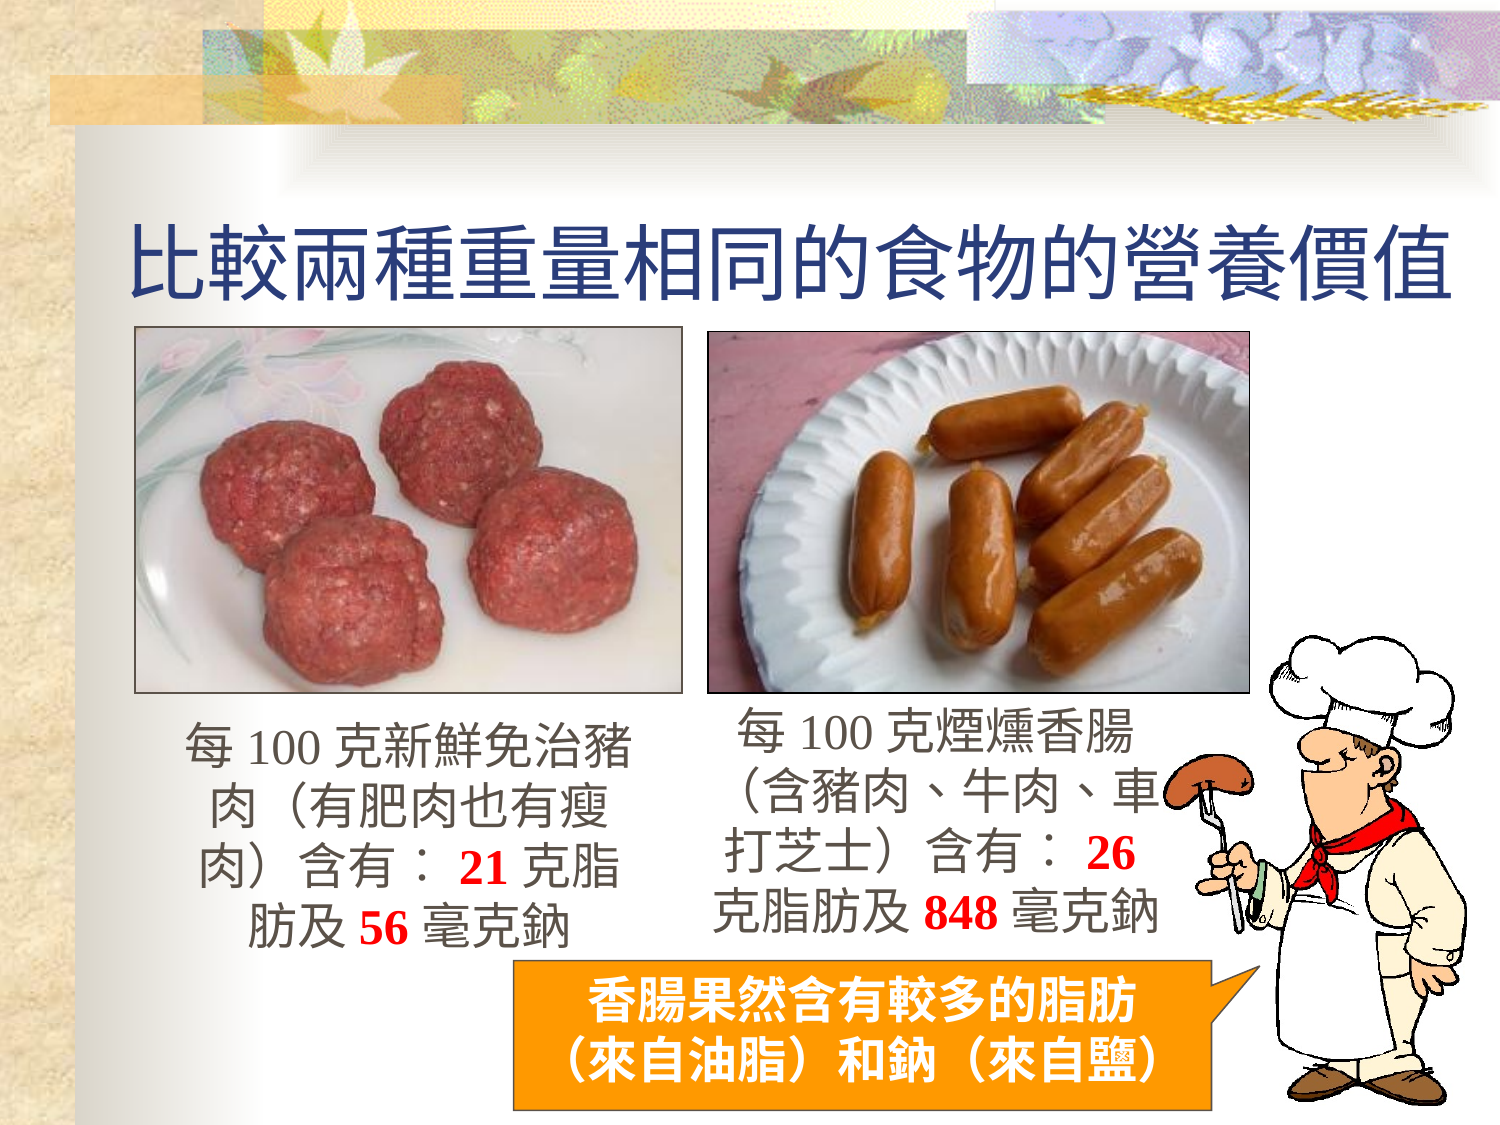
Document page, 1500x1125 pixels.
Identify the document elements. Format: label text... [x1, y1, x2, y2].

text_box 香腸果然含有較多的脂肪 （來自油脂）和鈉（來自鹽） [513, 960, 1160, 1111]
picture [708, 332, 1468, 1106]
picture [135, 327, 682, 693]
picture [0, 0, 1500, 1125]
text_box 比較兩種重量相同的食物的營養價值 [101, 165, 1478, 319]
text_box 每100克煙燻香腸（含豬肉、牛肉、車打芝士）含有︰26克脂肪及848毫克鈉 [693, 692, 1158, 948]
text_box 每100克新鮮免治豬肉（有肥肉也有瘦肉）含有︰21克脂肪及56毫克鈉 [159, 707, 659, 962]
